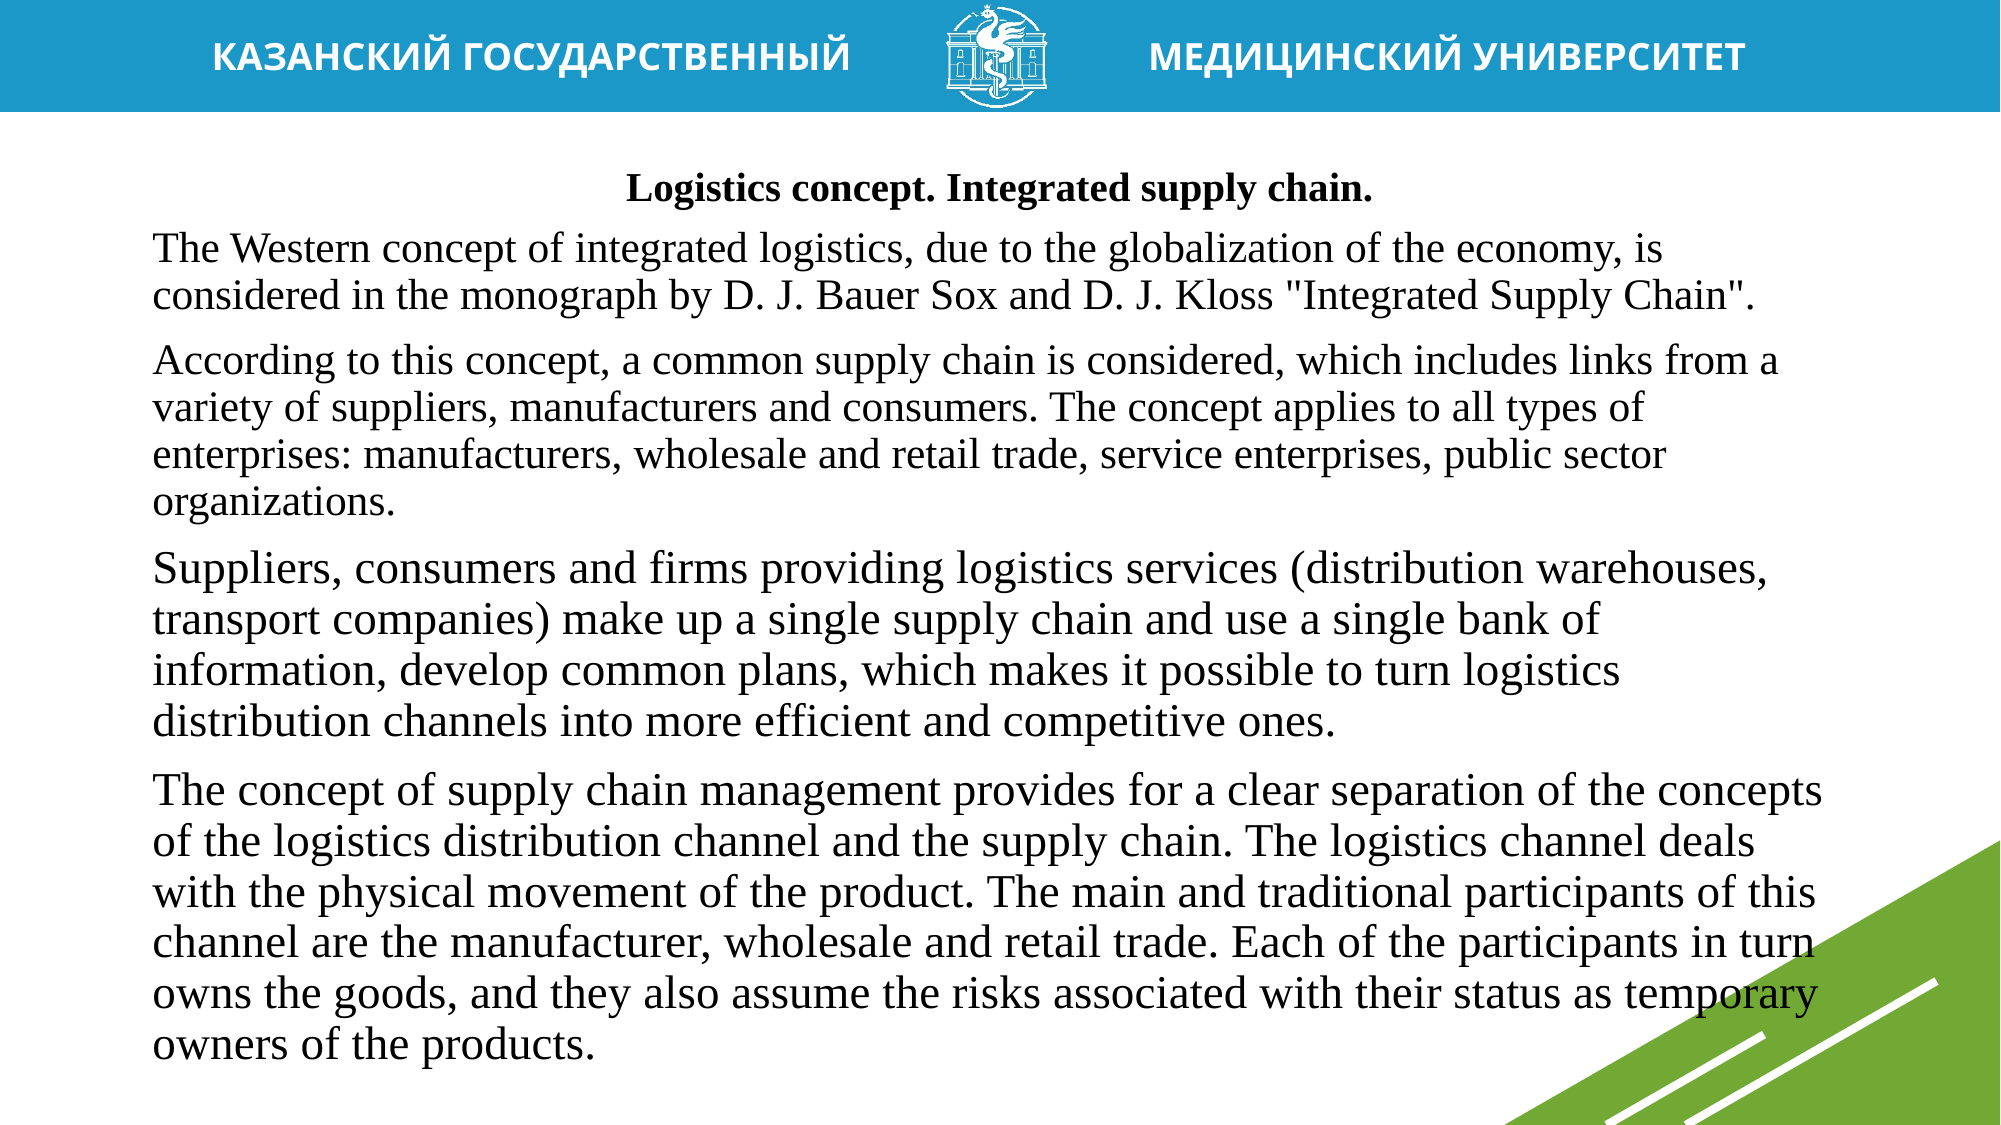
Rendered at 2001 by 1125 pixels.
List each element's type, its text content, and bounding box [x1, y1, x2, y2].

title Logistics concept. Integrated supply chain. [137, 158, 1863, 217]
picture [939, 0, 1052, 112]
list The Western concept of integrated logistics, due to the globalization of the economy, is considered in the monograph by D. J. Bauer Sox and D. J. Kloss "Integrated Supply Chain". According to this concept, a common supply chain is considered, which includes links from a variety of suppliers, manufacturers and consumers. The concept applies to all types of enterprises: manufacturers, wholesale and retail trade, service enterprises, public sector organizations. Suppliers, consumers and firms providing logistics services (distribution warehouses, transport companies) make up a single supply chain and use a single bank of information, develop common plans, which makes it possible to turn logistics distribution channels into more efficient and competitive ones. The concept of supply chain management provides for a clear separation of the concepts of the logistics distribution channel and the supply chain. The logistics channel deals with the physical movement of the product. The main and traditional participants of this channel are the manufacturer, wholesale and retail trade. Each of the participants in turn owns the goods, and they also assume the risks associated with their status as temporary owners of the products. [137, 217, 1863, 1082]
